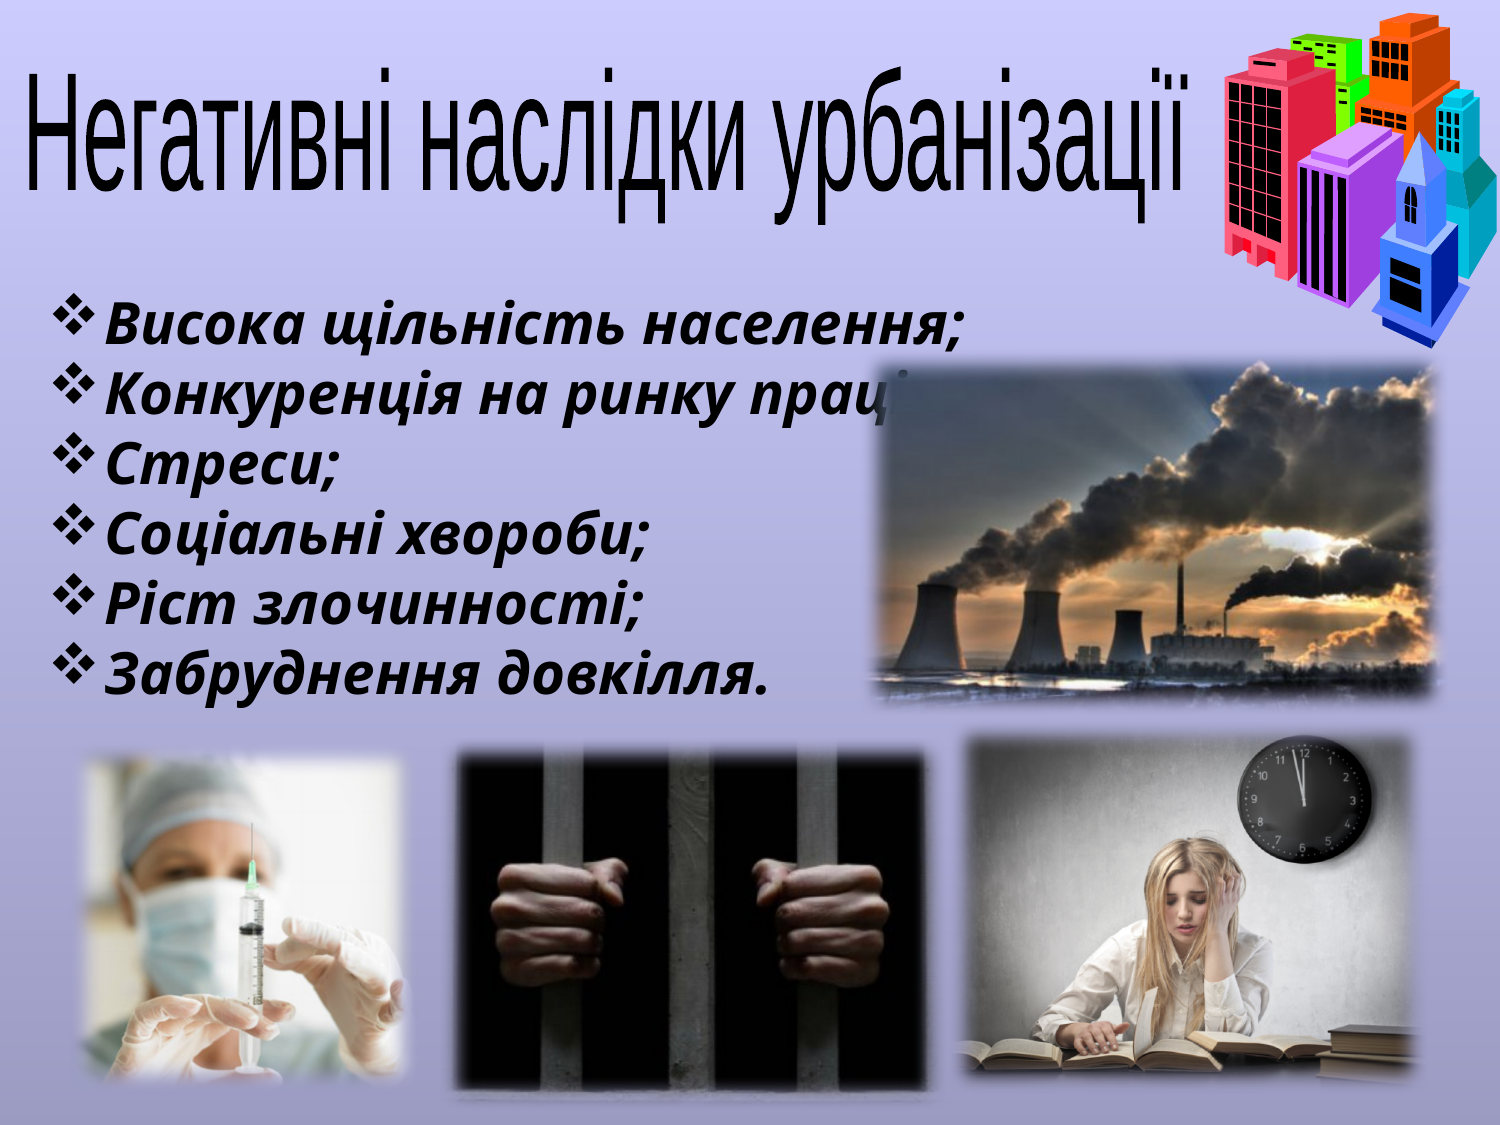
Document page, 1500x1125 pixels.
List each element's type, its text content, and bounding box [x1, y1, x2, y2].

picture [437, 728, 947, 1111]
text_box Висока щільність населення; Конкуренція на ринку праці; Стреси; Соціальні хвороби; Ріст злочинності; Забруднення довкілля. [33, 278, 1219, 714]
picture [858, 346, 1449, 716]
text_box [1224, 12, 1498, 350]
picture [68, 740, 420, 1092]
picture [948, 717, 1429, 1094]
